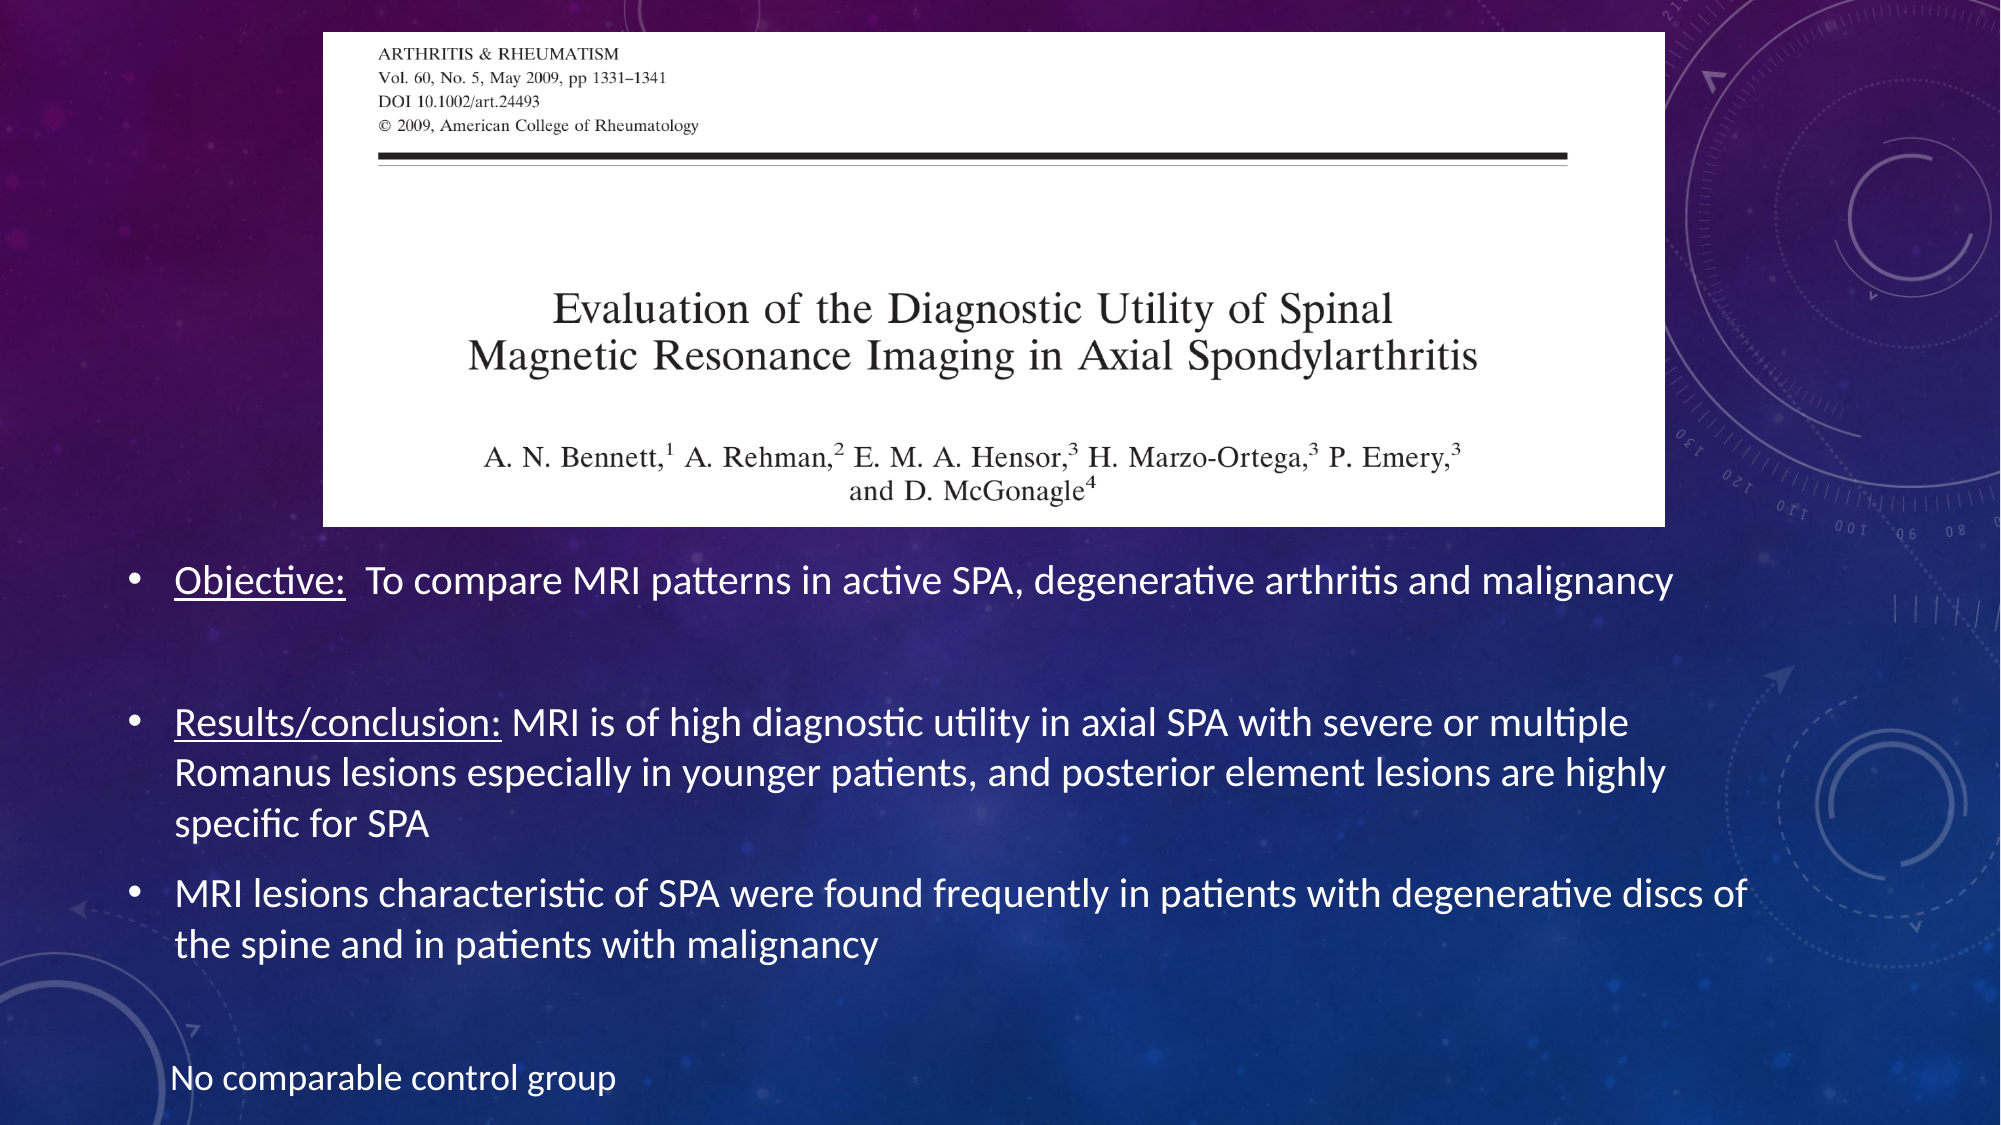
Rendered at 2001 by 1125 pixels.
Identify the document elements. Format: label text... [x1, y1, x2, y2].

picture [0, 0, 2001, 1125]
list Objective: To compare MRI patterns in active SPA, degenerative arthritis and malignancy Results/conclusion: MRI is of high diagnostic utility in axial SPA with severe or multiple Romanus lesions especially in younger patients, and posterior element lesions are highly specific for SPA MRI lesions characteristic of SPA were found frequently in patients with degenerative discs of the spine and in patients with malignancy No comparable control group [112, 526, 1775, 1125]
